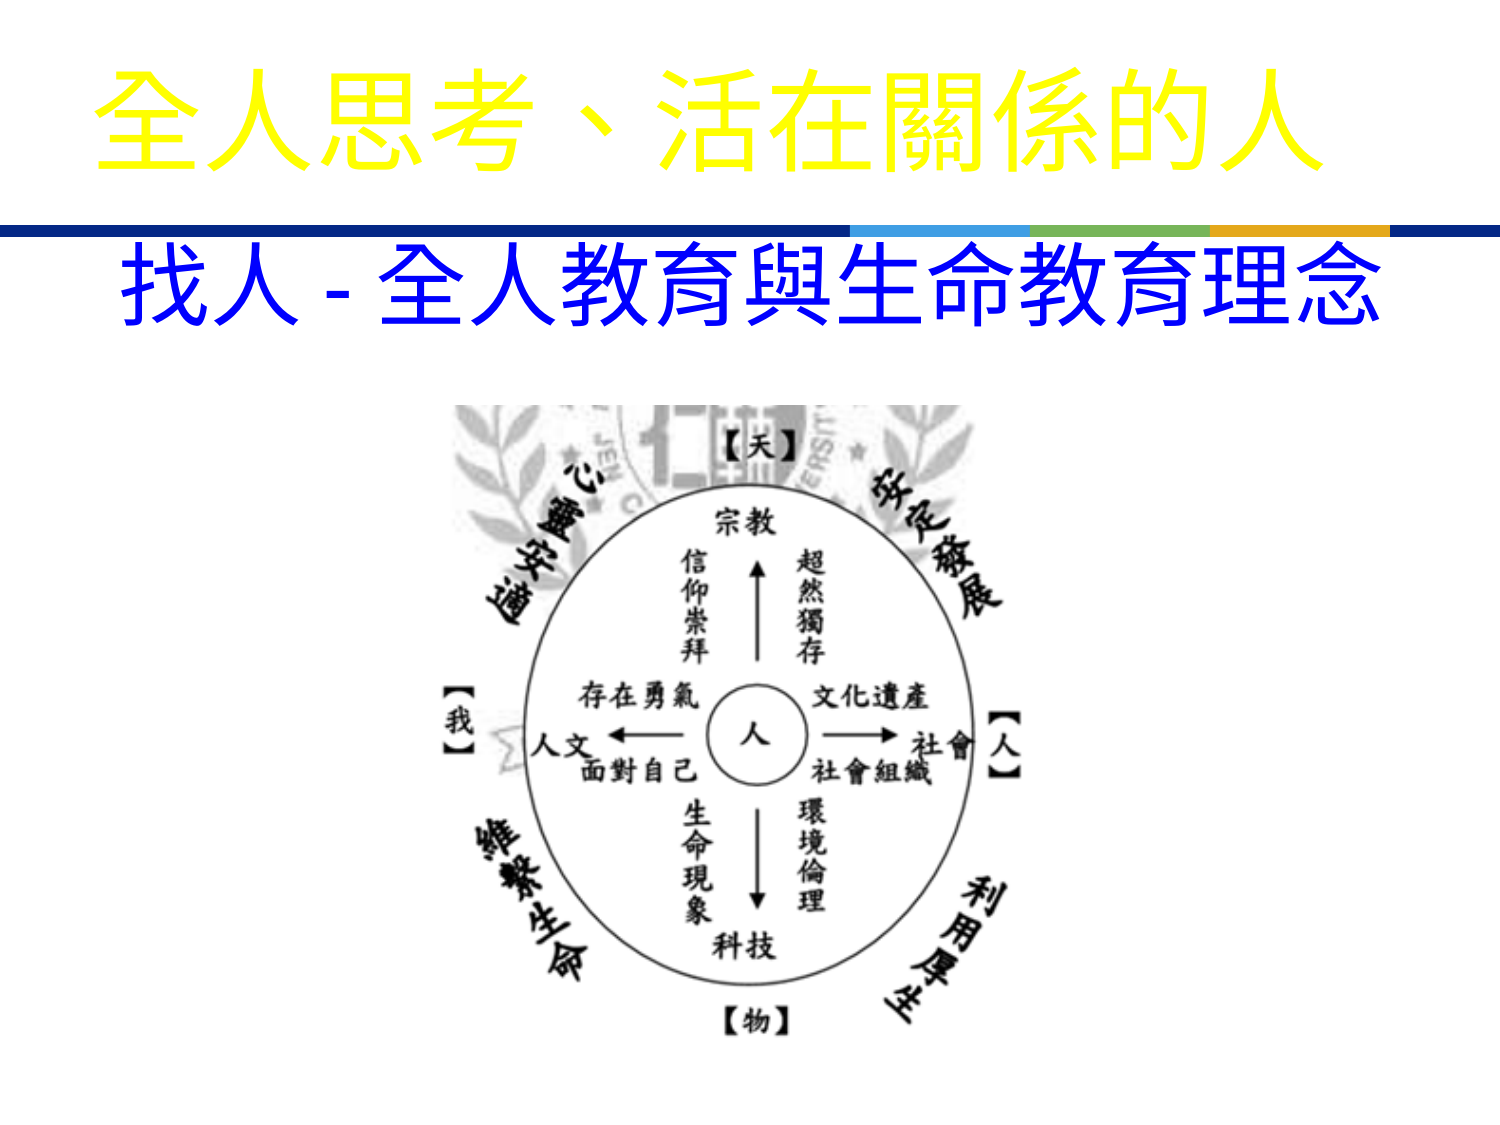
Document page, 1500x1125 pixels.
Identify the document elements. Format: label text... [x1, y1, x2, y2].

list 找人-全人教育與生命教育理念 [76, 219, 1427, 979]
picture [111, 404, 1330, 1094]
title 全人思考、活在關係的人 [75, 24, 1425, 213]
